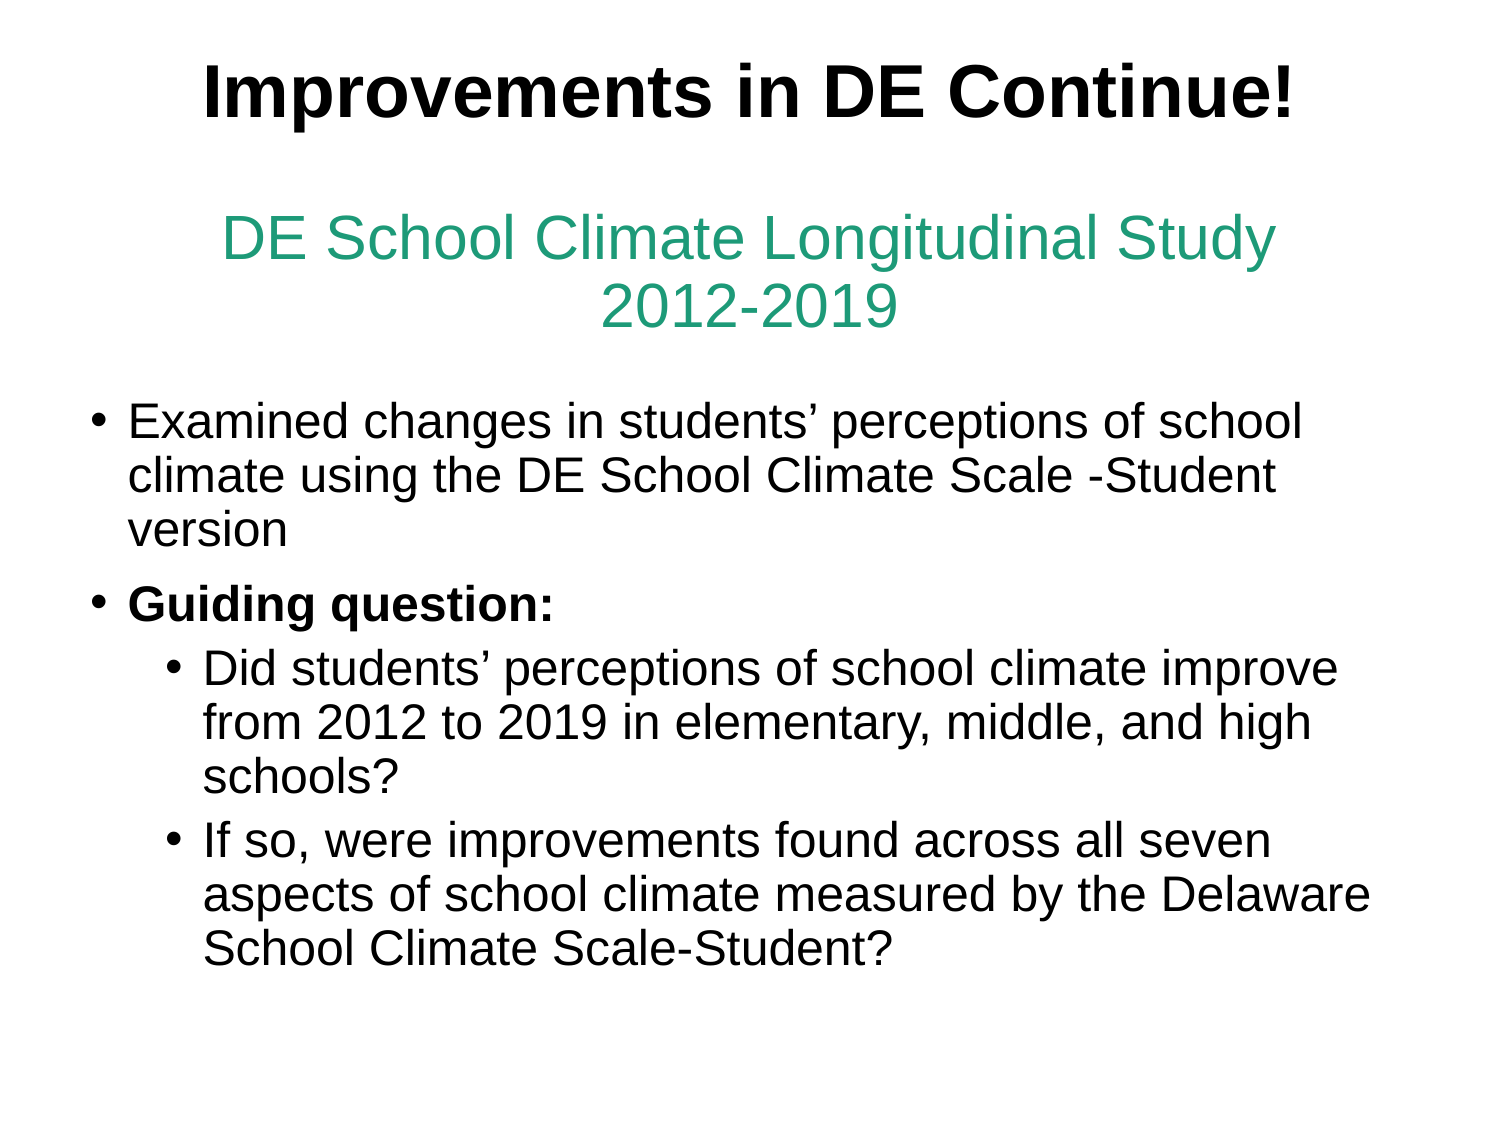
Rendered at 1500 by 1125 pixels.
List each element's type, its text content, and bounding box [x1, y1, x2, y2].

list Examined changes in students’ perceptions of school climate using the DE School Climate Scale -Student version Guiding question: Did students’ perceptions of school climate improve from 2012 to 2019 in elementary, middle, and high schools? If so, were improvements found across all seven aspects of school climate measured by the Delaware School Climate Scale-Student? [75, 387, 1425, 1102]
title Improvements in DE Continue! DE School Climate Longitudinal Study 2012-2019 [159, 75, 1341, 319]
